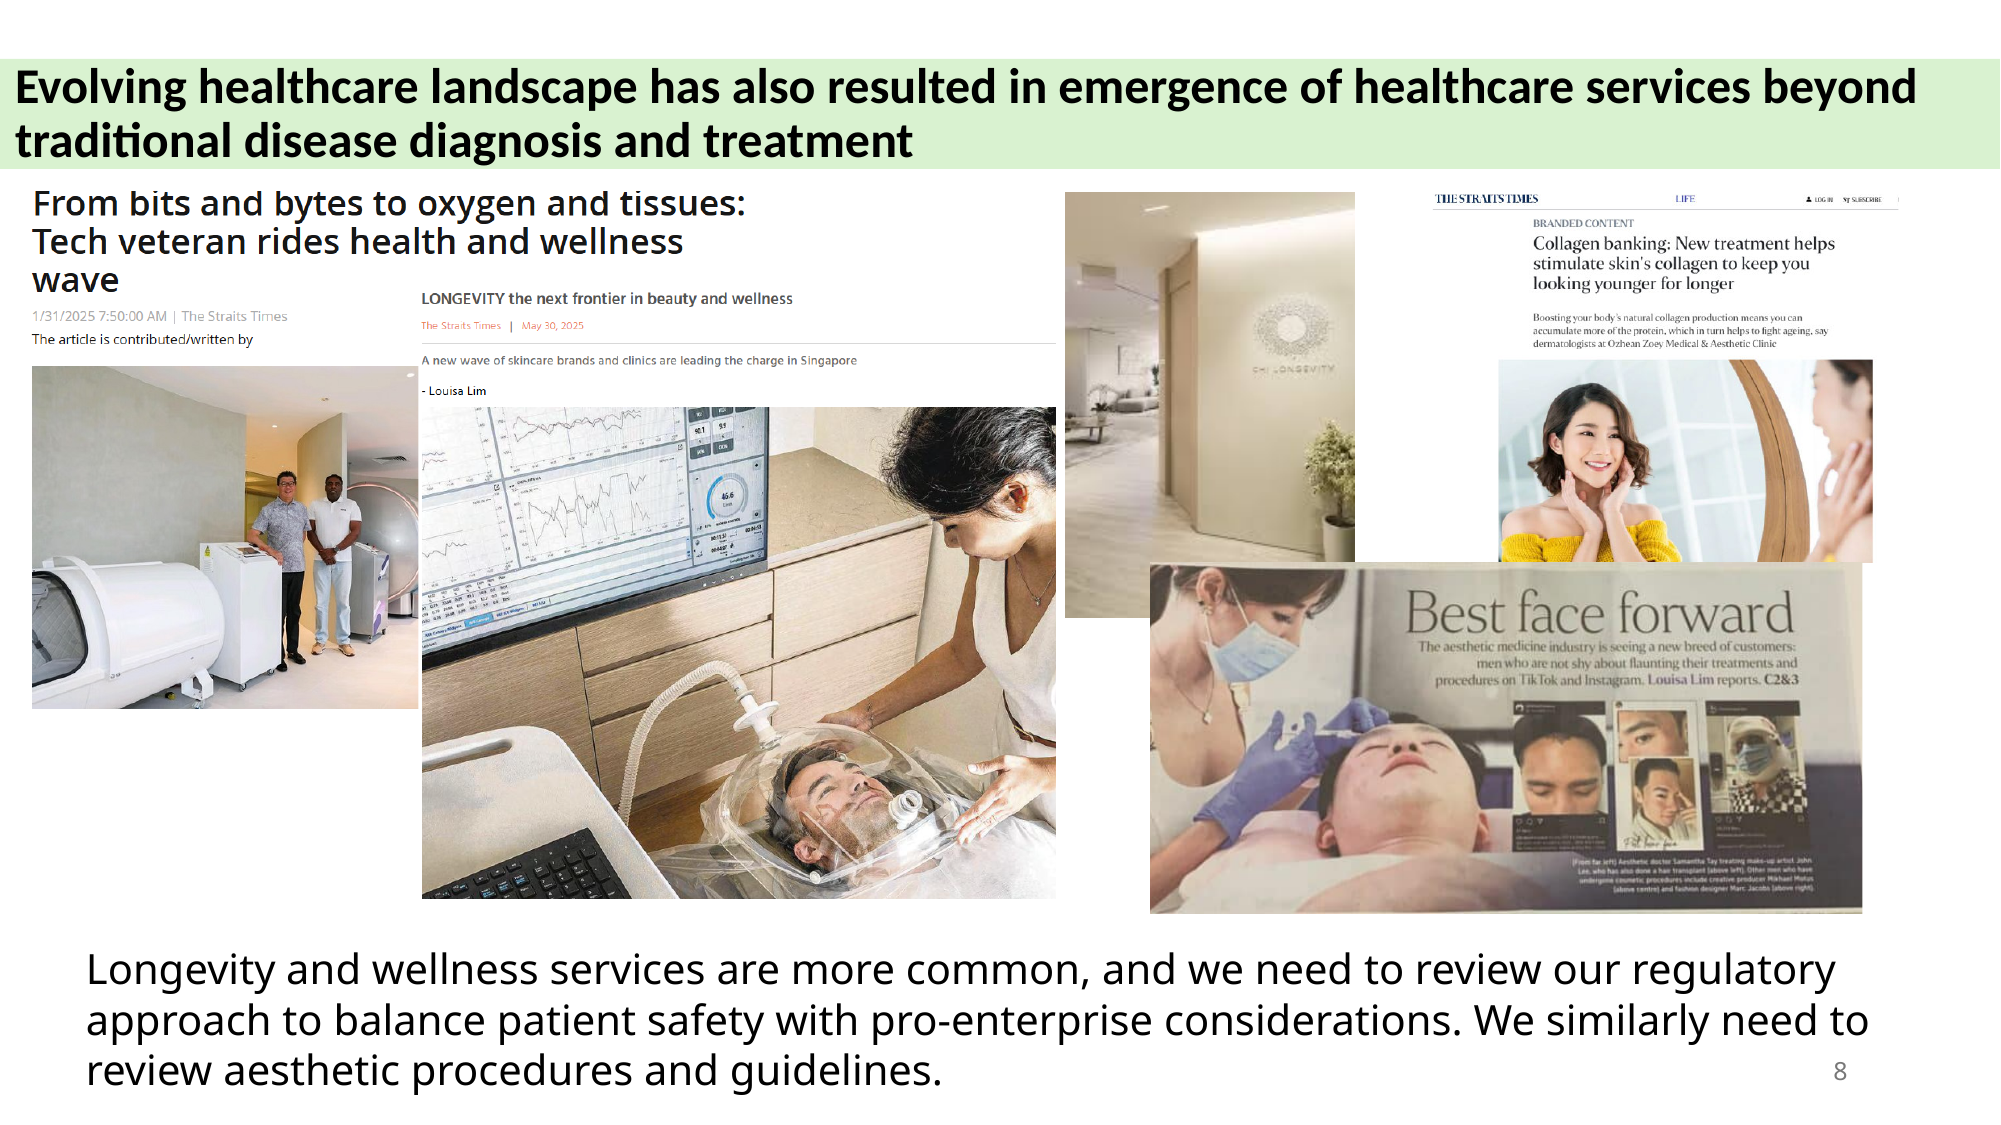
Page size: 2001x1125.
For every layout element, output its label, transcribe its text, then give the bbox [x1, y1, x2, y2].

text_box Longevity and wellness services are more common, and we need to review our regulatory approach to balance patient safety with pro-enterprise considerations. We similarly need to review aesthetic procedures and guidelines. [70, 935, 1929, 1101]
text_box Evolving healthcare landscape has also resulted in emergence of healthcare services beyond traditional disease diagnosis and treatment [0, 58, 2000, 169]
picture [1064, 187, 1899, 915]
picture [11, 190, 1057, 899]
